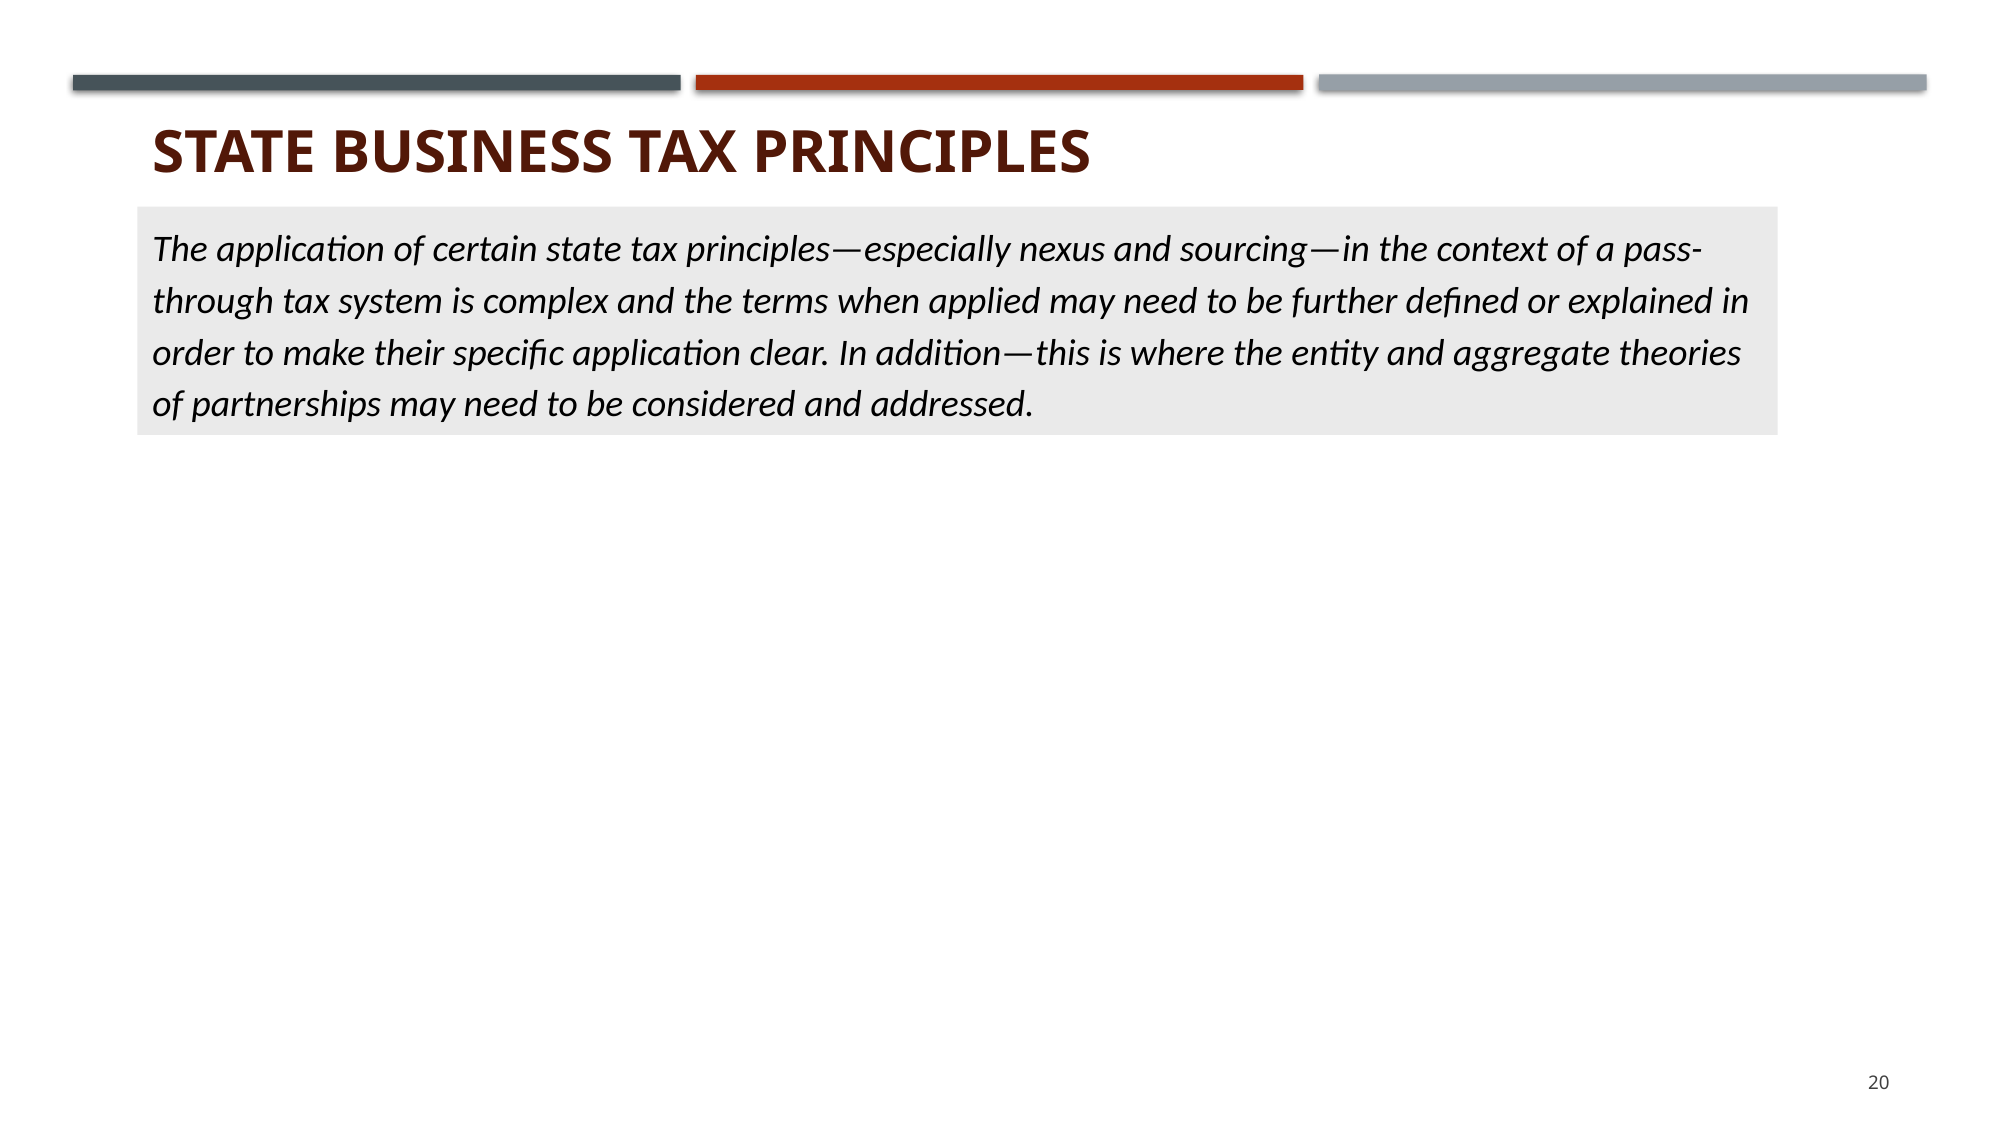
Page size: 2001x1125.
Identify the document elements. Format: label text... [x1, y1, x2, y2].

title State Business Tax Principles [137, 0, 1863, 192]
text_box The application of certain state tax principles—especially nexus and sourcing—in the context of a pass-through tax system is complex and the terms when applied may need to be further defined or explained in order to make their specific application clear. In addition—this is where the entity and aggregate theories of partnerships may need to be considered and addressed. [137, 206, 1778, 435]
slide_number 20 [1732, 1053, 1905, 1114]
